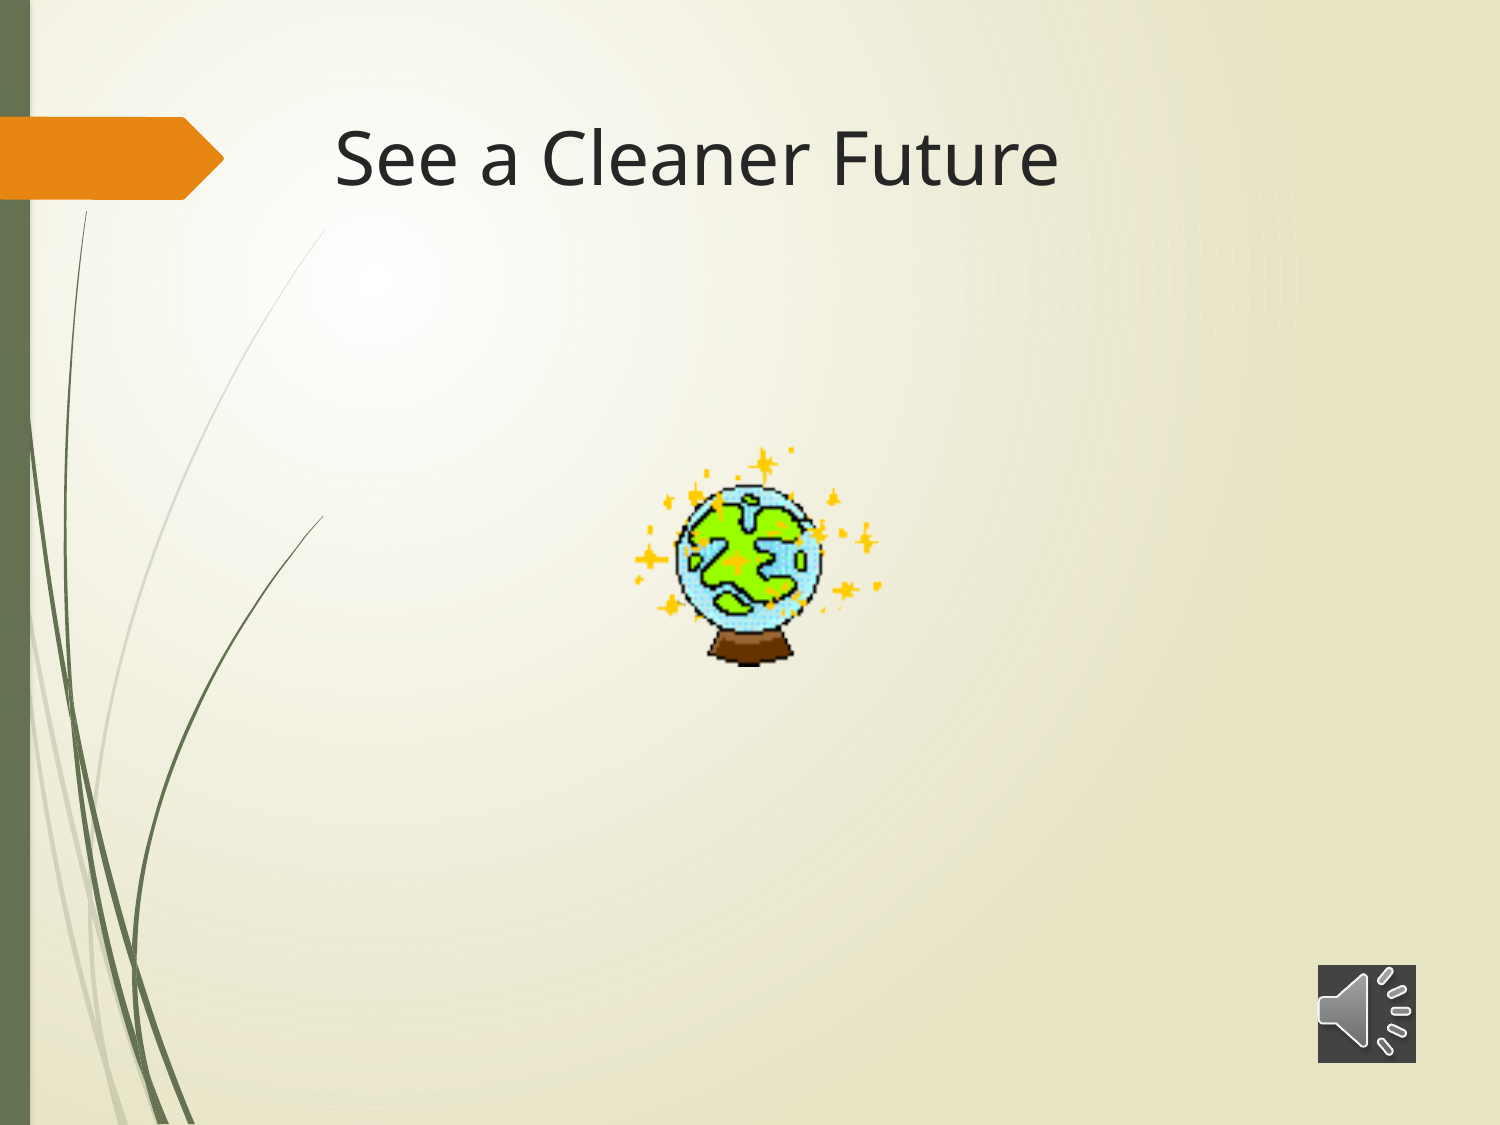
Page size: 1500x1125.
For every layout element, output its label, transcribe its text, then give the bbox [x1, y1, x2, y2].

picture [1316, 963, 1418, 1065]
picture [619, 432, 902, 668]
title See a Cleaner Future [319, 102, 1400, 313]
